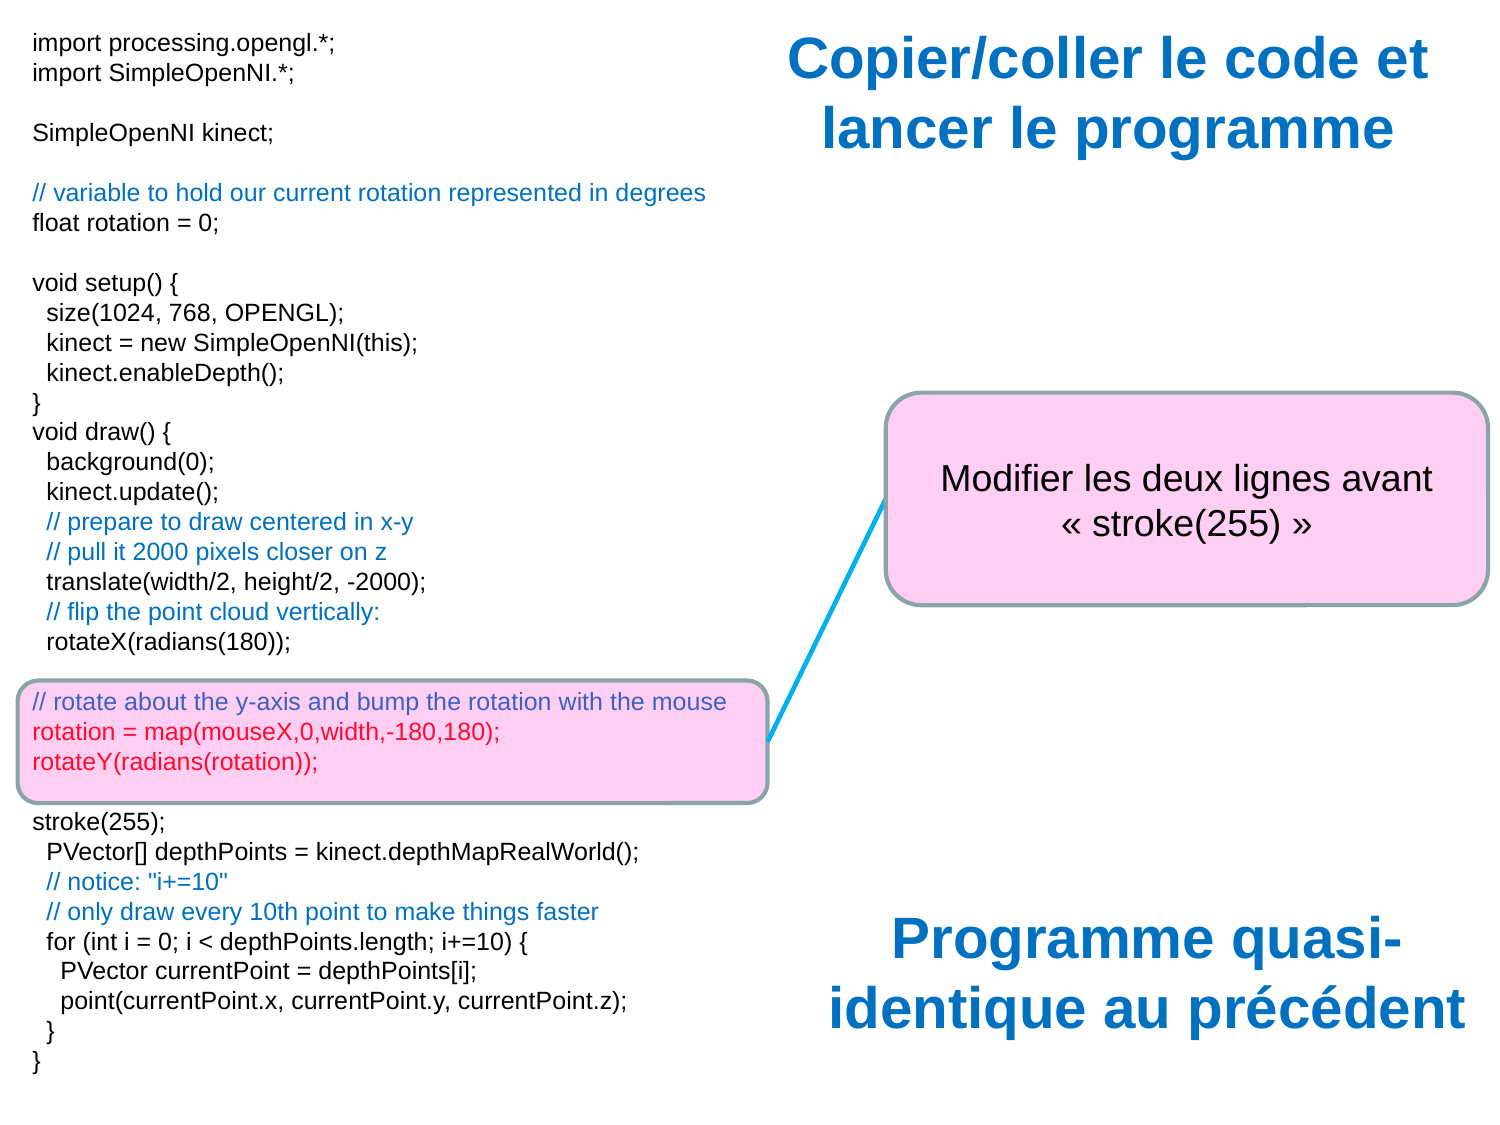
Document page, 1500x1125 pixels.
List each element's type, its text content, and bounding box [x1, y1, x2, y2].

text_box import processing.opengl.*; import SimpleOpenNI.*; SimpleOpenNI kinect; // variable to hold our current rotation represented in degrees float rotation = 0; void setup() { size(1024, 768, OPENGL); kinect = new SimpleOpenNI(this); kinect.enableDepth(); } void draw() { background(0); kinect.update(); // prepare to draw centered in x-y // pull it 2000 pixels closer on z translate(width/2, height/2, -2000); // flip the point cloud vertically: rotateX(radians(180)); // rotate about the y-axis and bump the rotation with the mouse rotation = map(mouseX,0,width,-180,180); rotateY(radians(rotation)); stroke(255); PVector[] depthPoints = kinect.depthMapRealWorld(); // notice: "i+=10" // only draw every 10th point to make things faster for (int i = 0; i < depthPoints.length; i+=10) { PVector currentPoint = depthPoints[i]; point(currentPoint.x, currentPoint.y, currentPoint.z); } } [17, 793, 768, 1082]
text_box import processing.opengl.*; import SimpleOpenNI.*; SimpleOpenNI kinect; // variable to hold our current rotation represented in degrees float rotation = 0; void setup() { size(1024, 768, OPENGL); kinect = new SimpleOpenNI(this); kinect.enableDepth(); } void draw() { background(0); kinect.update(); // prepare to draw centered in x-y // pull it 2000 pixels closer on z translate(width/2, height/2, -2000); // flip the point cloud vertically: rotateX(radians(180)); // rotate about the y-axis and bump the rotation with the mouse rotation = map(mouseX,0,width,-180,180); rotateY(radians(rotation)); stroke(255); PVector[] depthPoints = kinect.depthMapRealWorld(); // notice: "i+=10" // only draw every 10th point to make things faster for (int i = 0; i < depthPoints.length; i+=10) { PVector currentPoint = depthPoints[i]; point(currentPoint.x, currentPoint.y, currentPoint.z); } } [17, 19, 768, 690]
text_box Programme quasi-identique au précédent [807, 893, 1489, 1048]
text_box Copier/coller le code et lancer le programme [767, 12, 1449, 168]
text_box Modifier les deux lignes avant « stroke(255) » [883, 390, 1491, 608]
text_box [15, 678, 770, 806]
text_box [767, 498, 886, 743]
